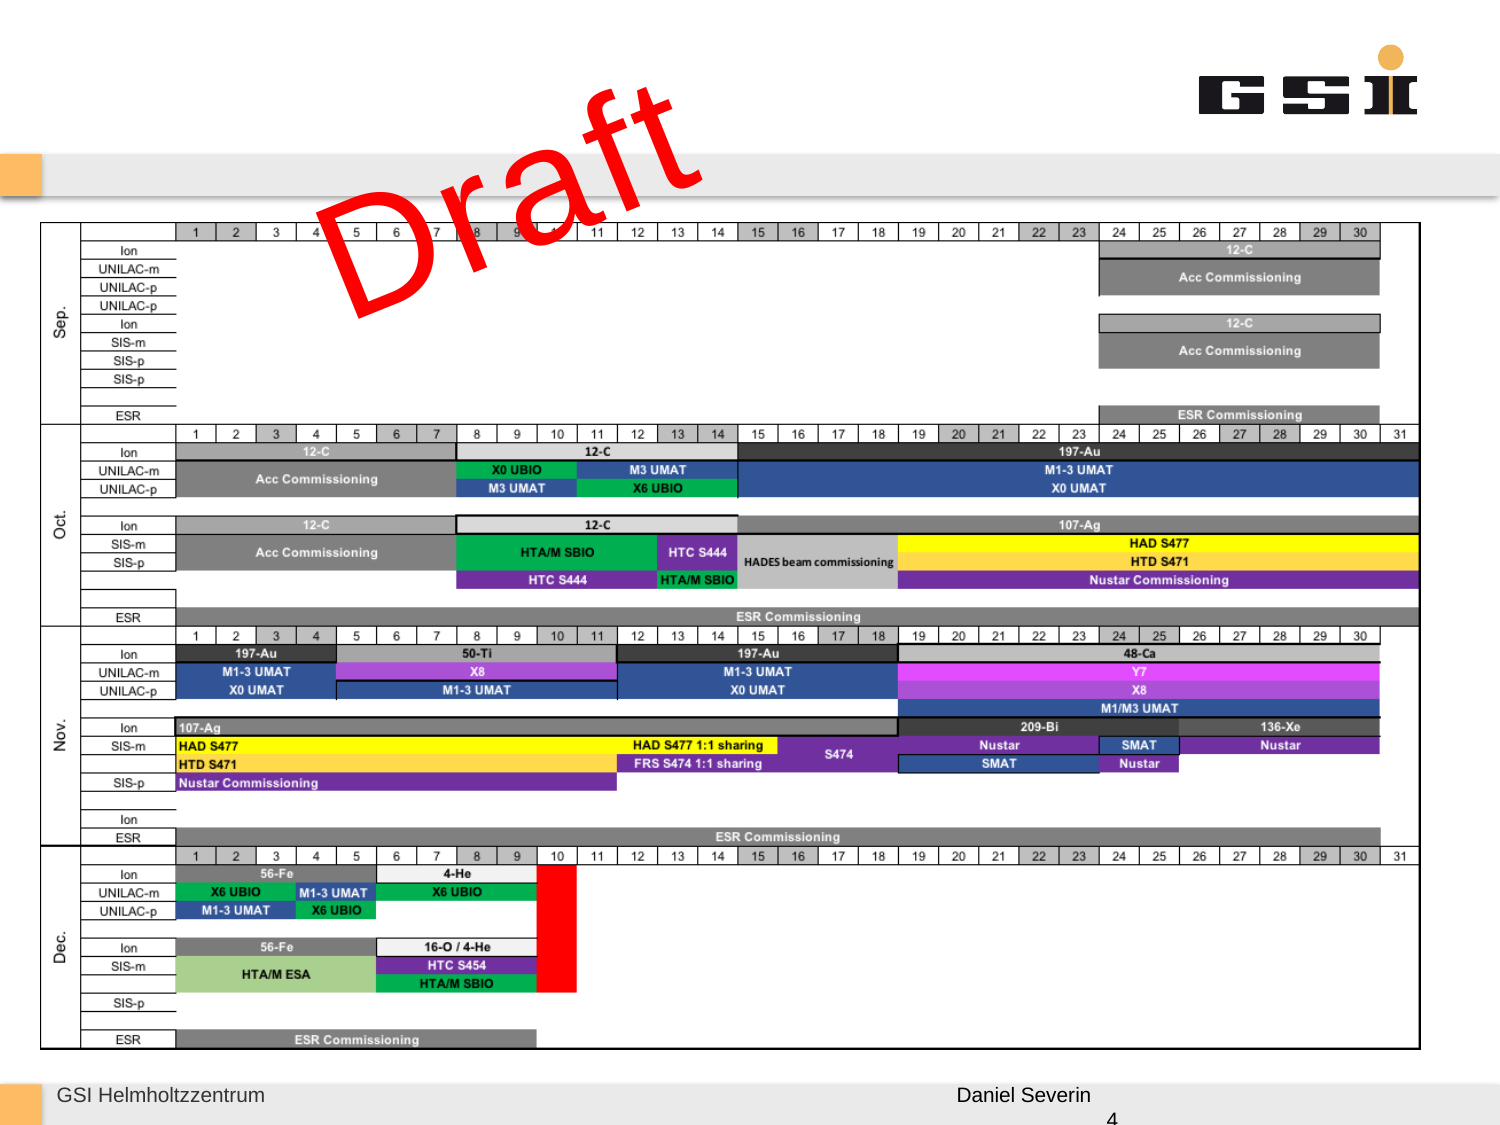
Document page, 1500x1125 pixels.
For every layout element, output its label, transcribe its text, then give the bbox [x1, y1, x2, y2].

text_box Draft [267, 0, 818, 221]
picture [40, 222, 1421, 1051]
picture [1197, 42, 1419, 117]
